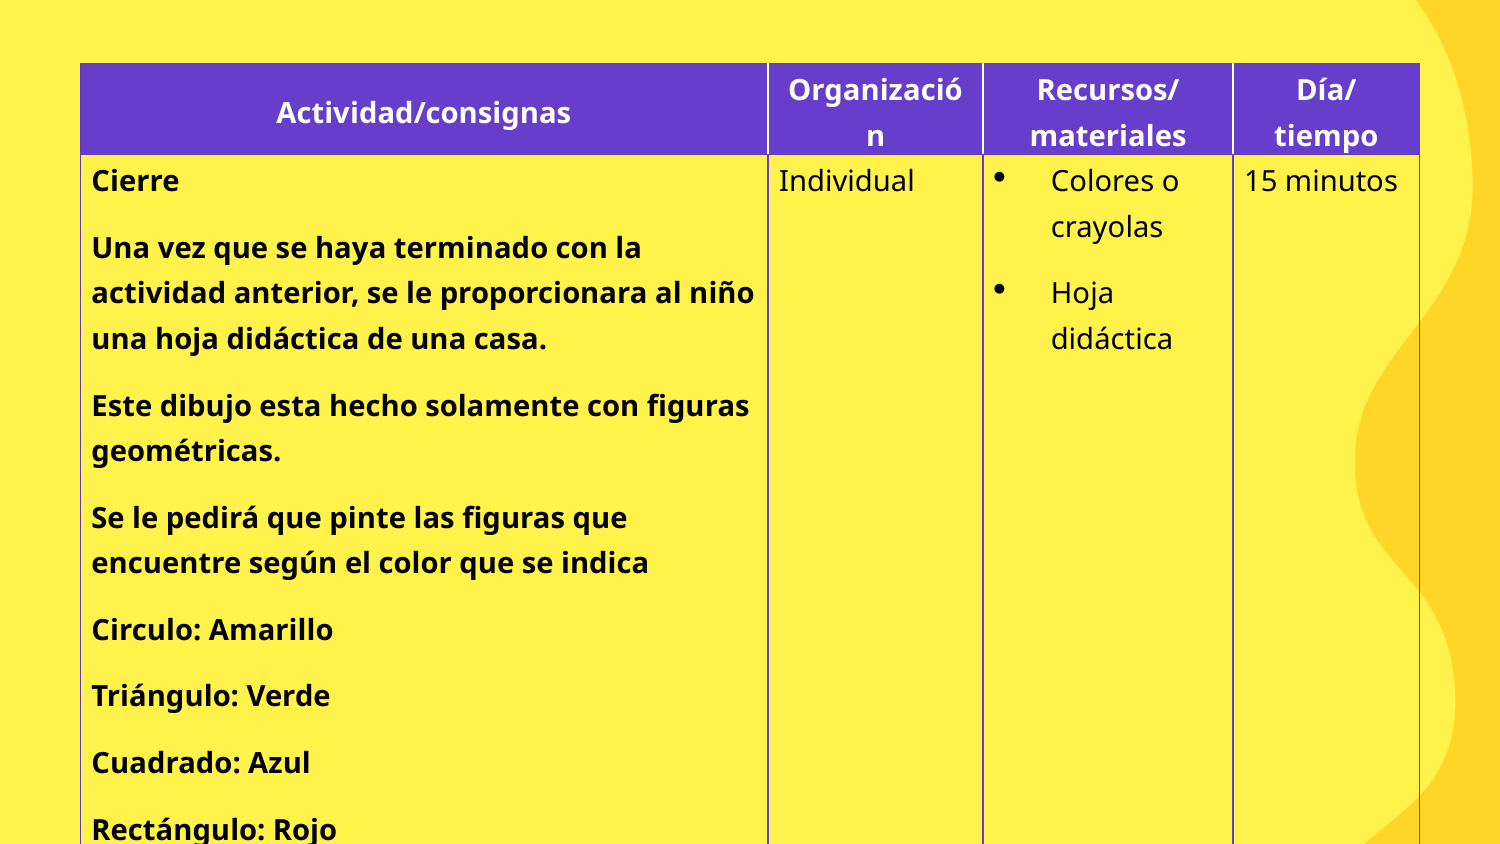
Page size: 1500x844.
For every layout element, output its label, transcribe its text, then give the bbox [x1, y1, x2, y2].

table_cell Cierre Una vez que se haya terminado con la actividad anterior, se le proporcionara al niño una hoja didáctica de una casa. Este dibujo esta hecho solamente con figuras geométricas. Se le pedirá que pinte las figuras que encuentre según el color que se indica Circulo: Amarillo Triángulo: Verde Cuadrado: Azul Rectángulo: Rojo [81, 155, 767, 844]
table_header Actividad/consignas [81, 64, 767, 155]
table_cell Colores o crayolas Hoja didáctica [984, 155, 1232, 844]
table_header Organización [769, 64, 982, 154]
table_cell 15 minutos [1234, 155, 1419, 844]
table_cell Individual [769, 155, 982, 844]
table_header Recursos/ materiales [984, 64, 1232, 154]
table_header Día/tiempo [1234, 64, 1419, 154]
